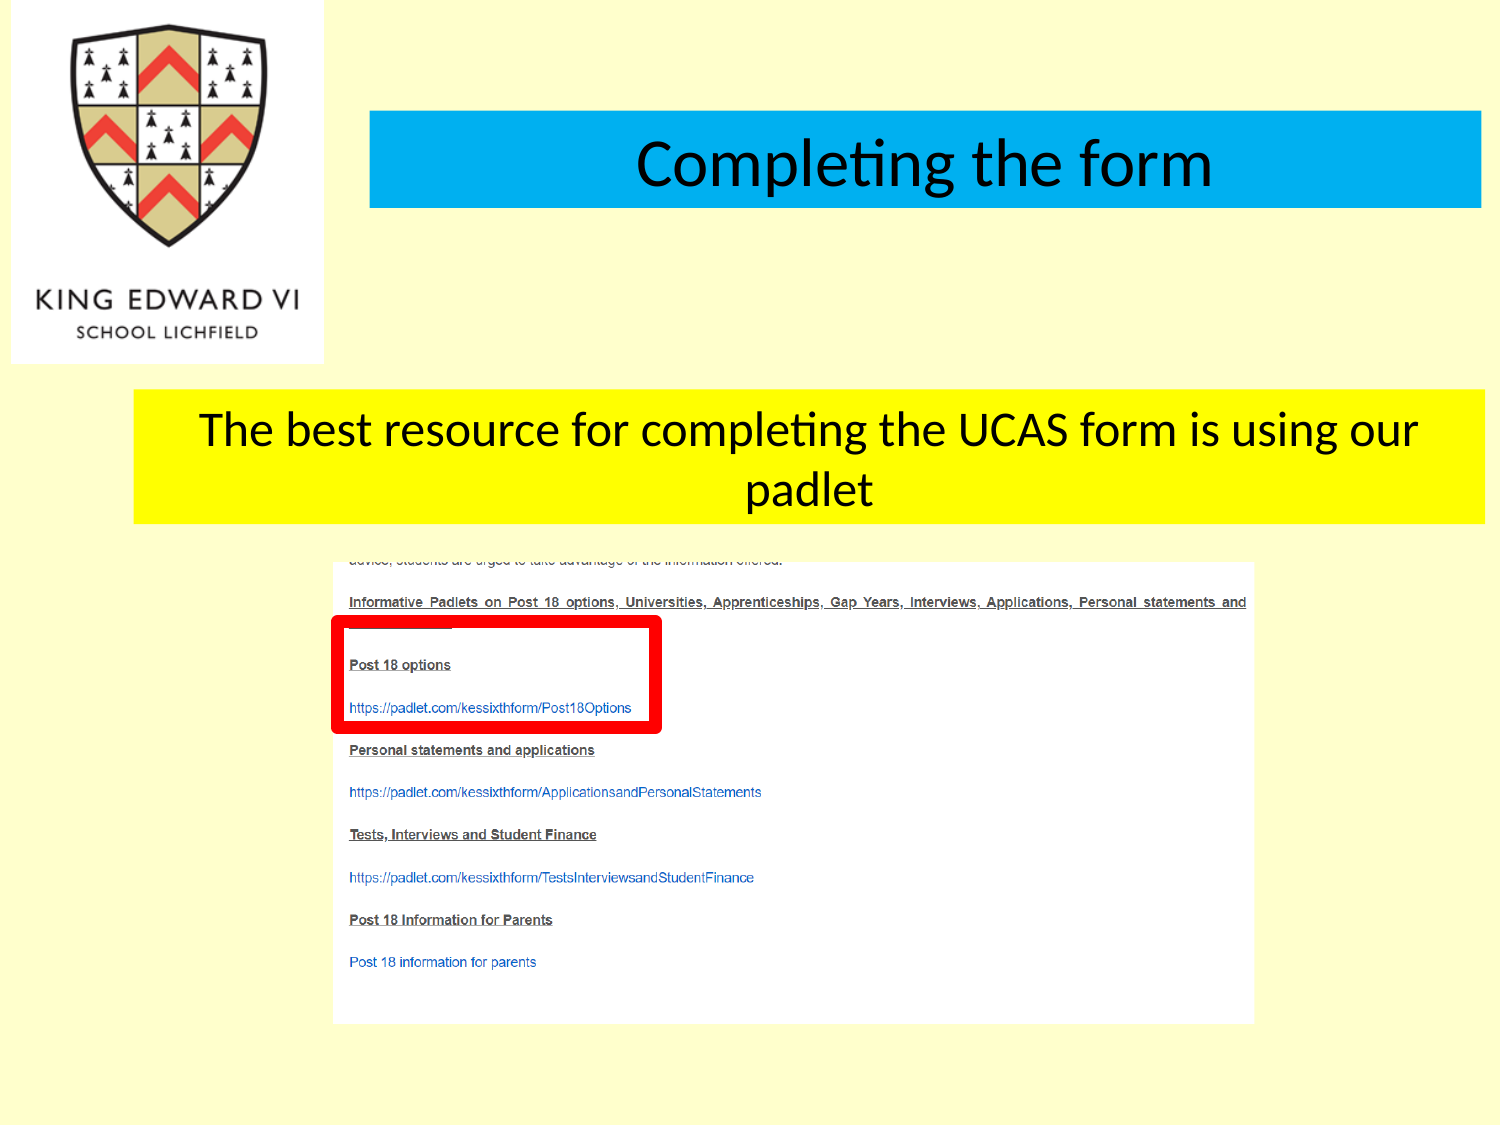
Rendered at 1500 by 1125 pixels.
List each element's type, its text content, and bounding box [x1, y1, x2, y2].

text_box Completing the form [369, 110, 1482, 208]
text_box The best resource for completing the UCAS form is using our padlet [133, 389, 1486, 525]
picture [332, 562, 1255, 1024]
picture [11, 0, 324, 364]
